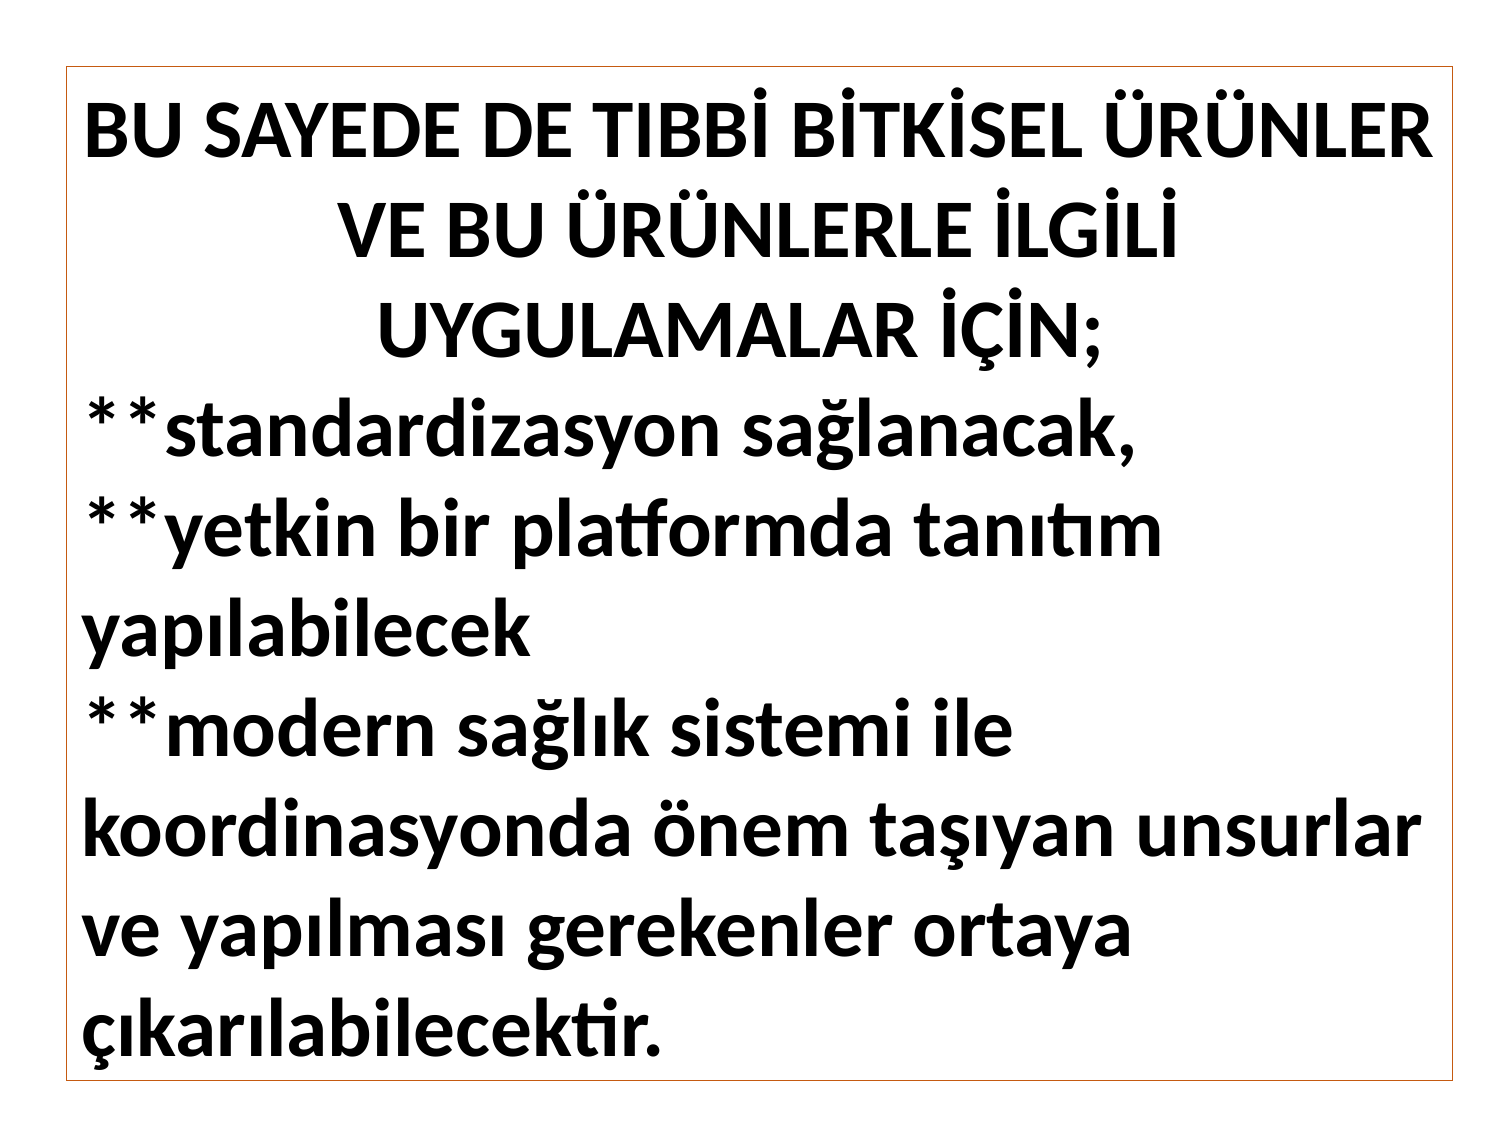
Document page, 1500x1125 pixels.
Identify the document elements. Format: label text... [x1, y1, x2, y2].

text_box BU SAYEDE DE TIBBİ BİTKİSEL ÜRÜNLER VE BU ÜRÜNLERLE İLGİLİ UYGULAMALAR İÇİN; **standardizasyon sağlanacak, **yetkin bir platformda tanıtım yapılabilecek **modern sağlık sistemi ile koordinasyonda önem taşıyan unsurlar ve yapılması gerekenler ortaya çıkarılabilecektir. [66, 66, 1453, 1081]
